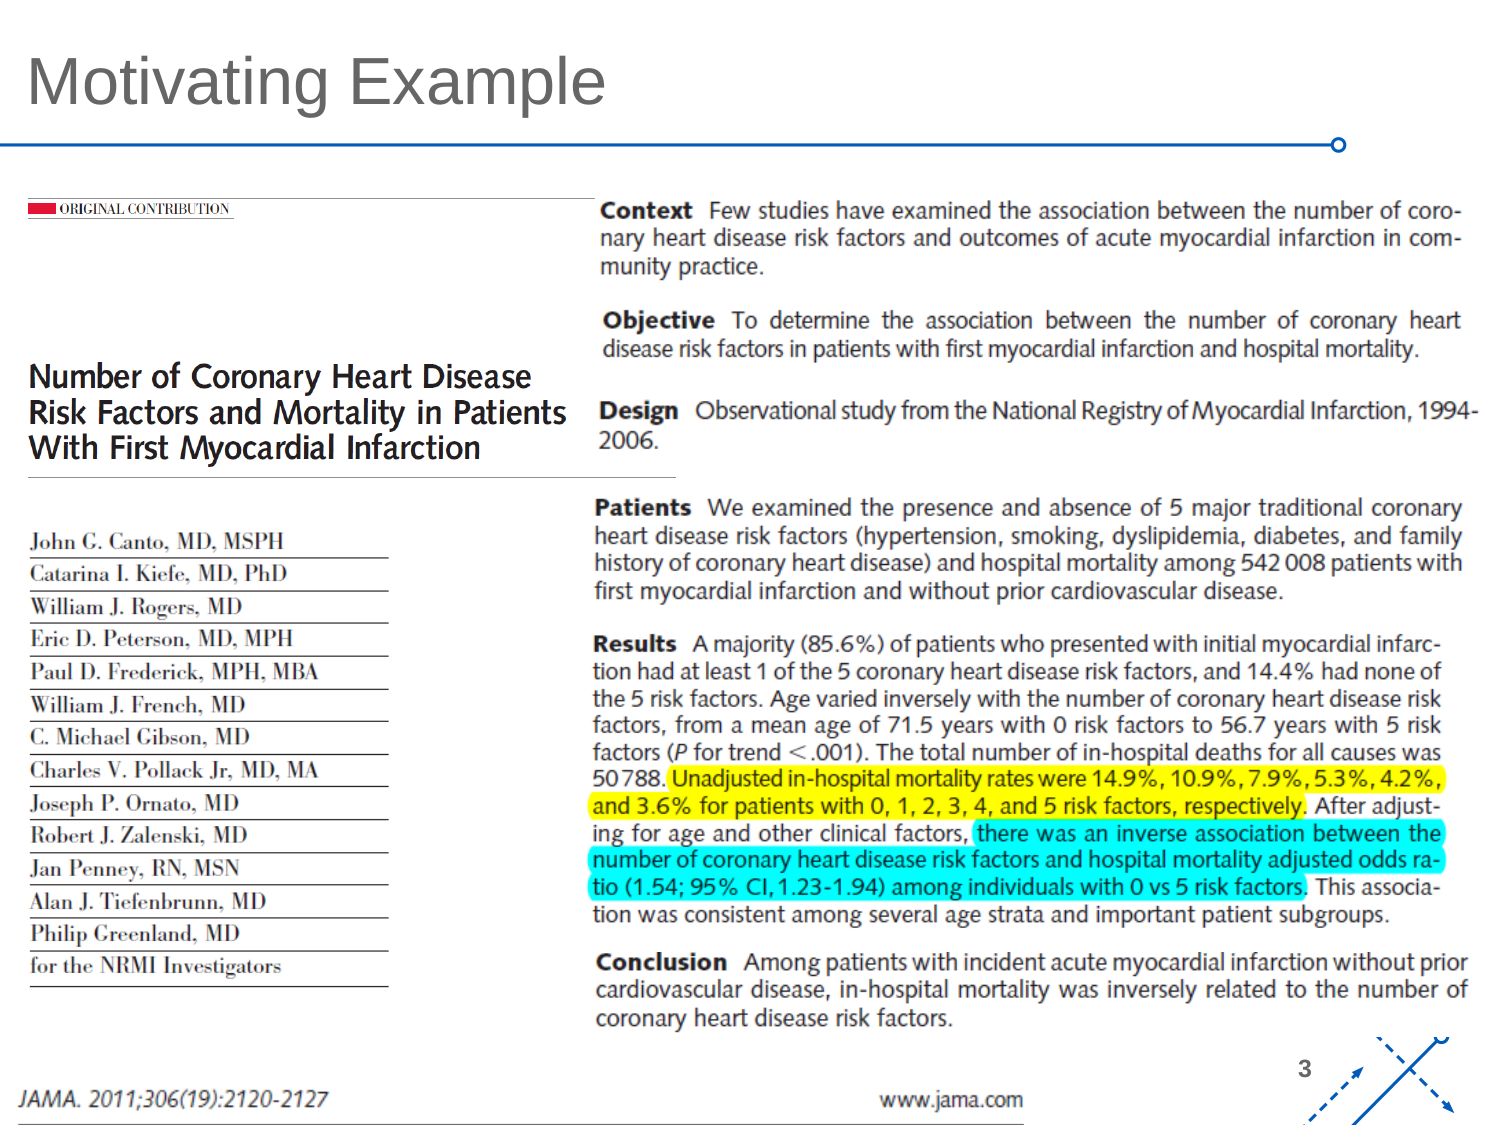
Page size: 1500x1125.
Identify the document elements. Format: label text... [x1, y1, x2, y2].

picture [0, 0, 1500, 1125]
text_box Motivating Example [12, 30, 699, 126]
